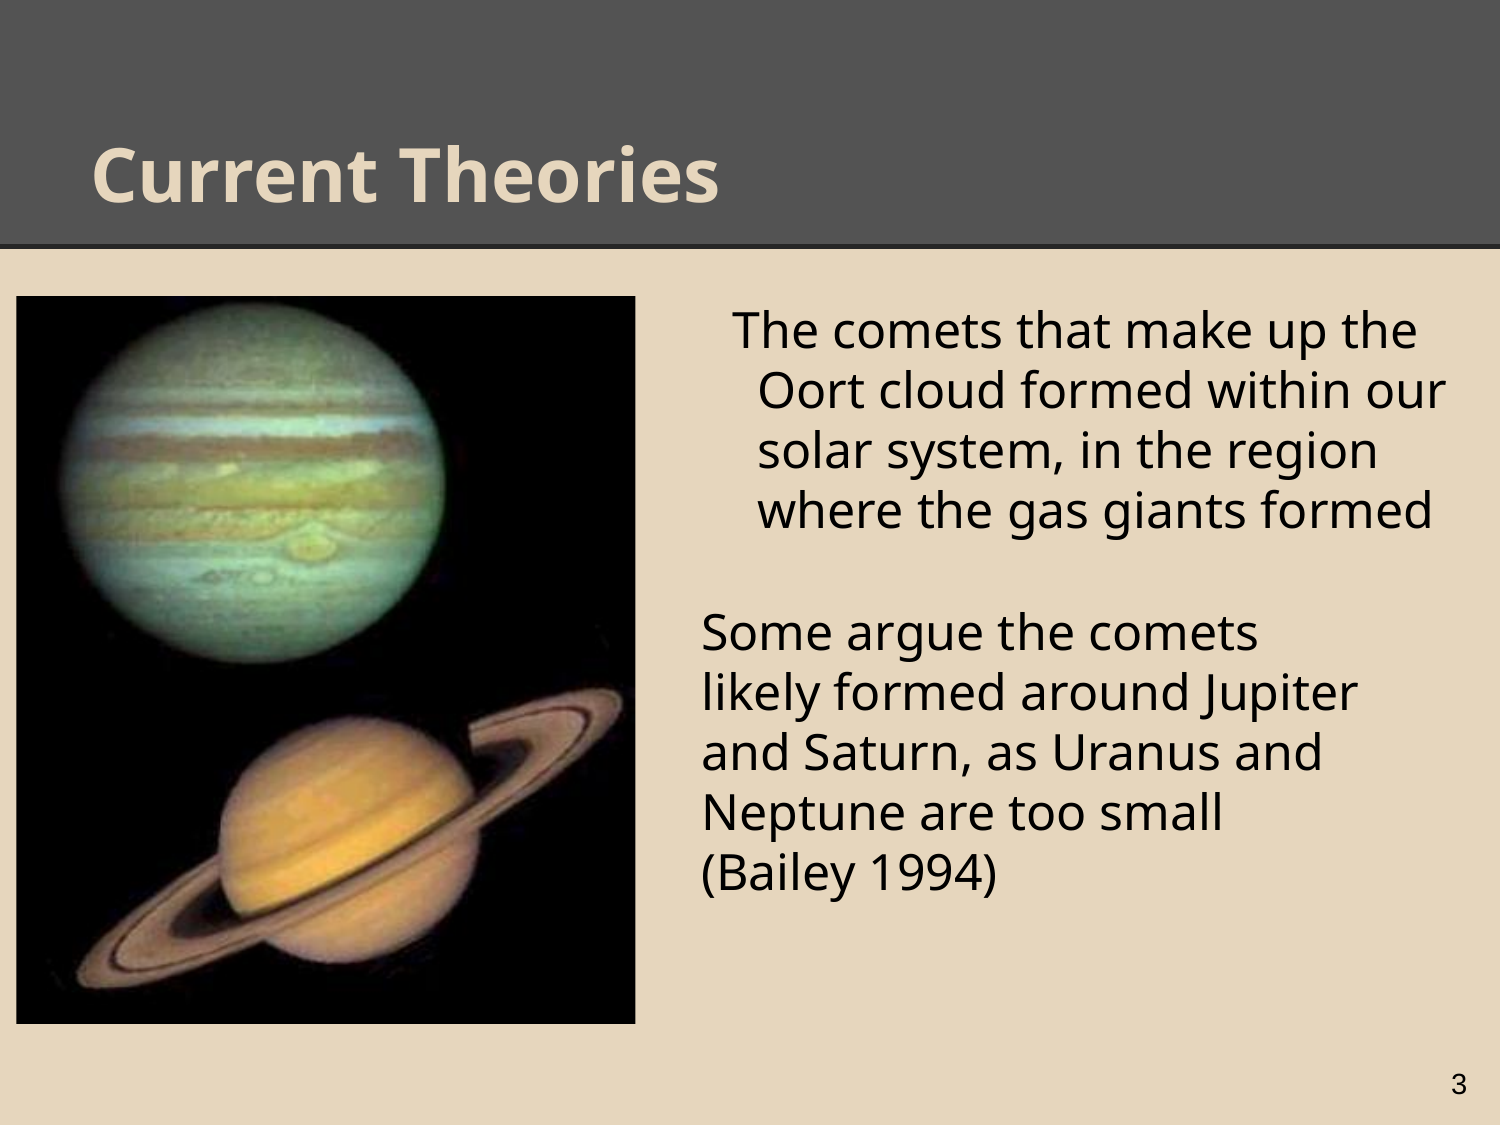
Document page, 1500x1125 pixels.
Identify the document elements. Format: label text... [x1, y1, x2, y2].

text_box Some argue the comets likely formed around Jupiter and Saturn, as Uranus and Neptune are too small (Bailey 1994) [686, 585, 1404, 1003]
text_box [16, 296, 636, 1024]
title Current Theories [75, 45, 1425, 233]
text_box 3 [1418, 1049, 1500, 1125]
list The comets that make up the Oort cloud formed within our solar system, in the region where the gas giants formed [686, 283, 1476, 564]
